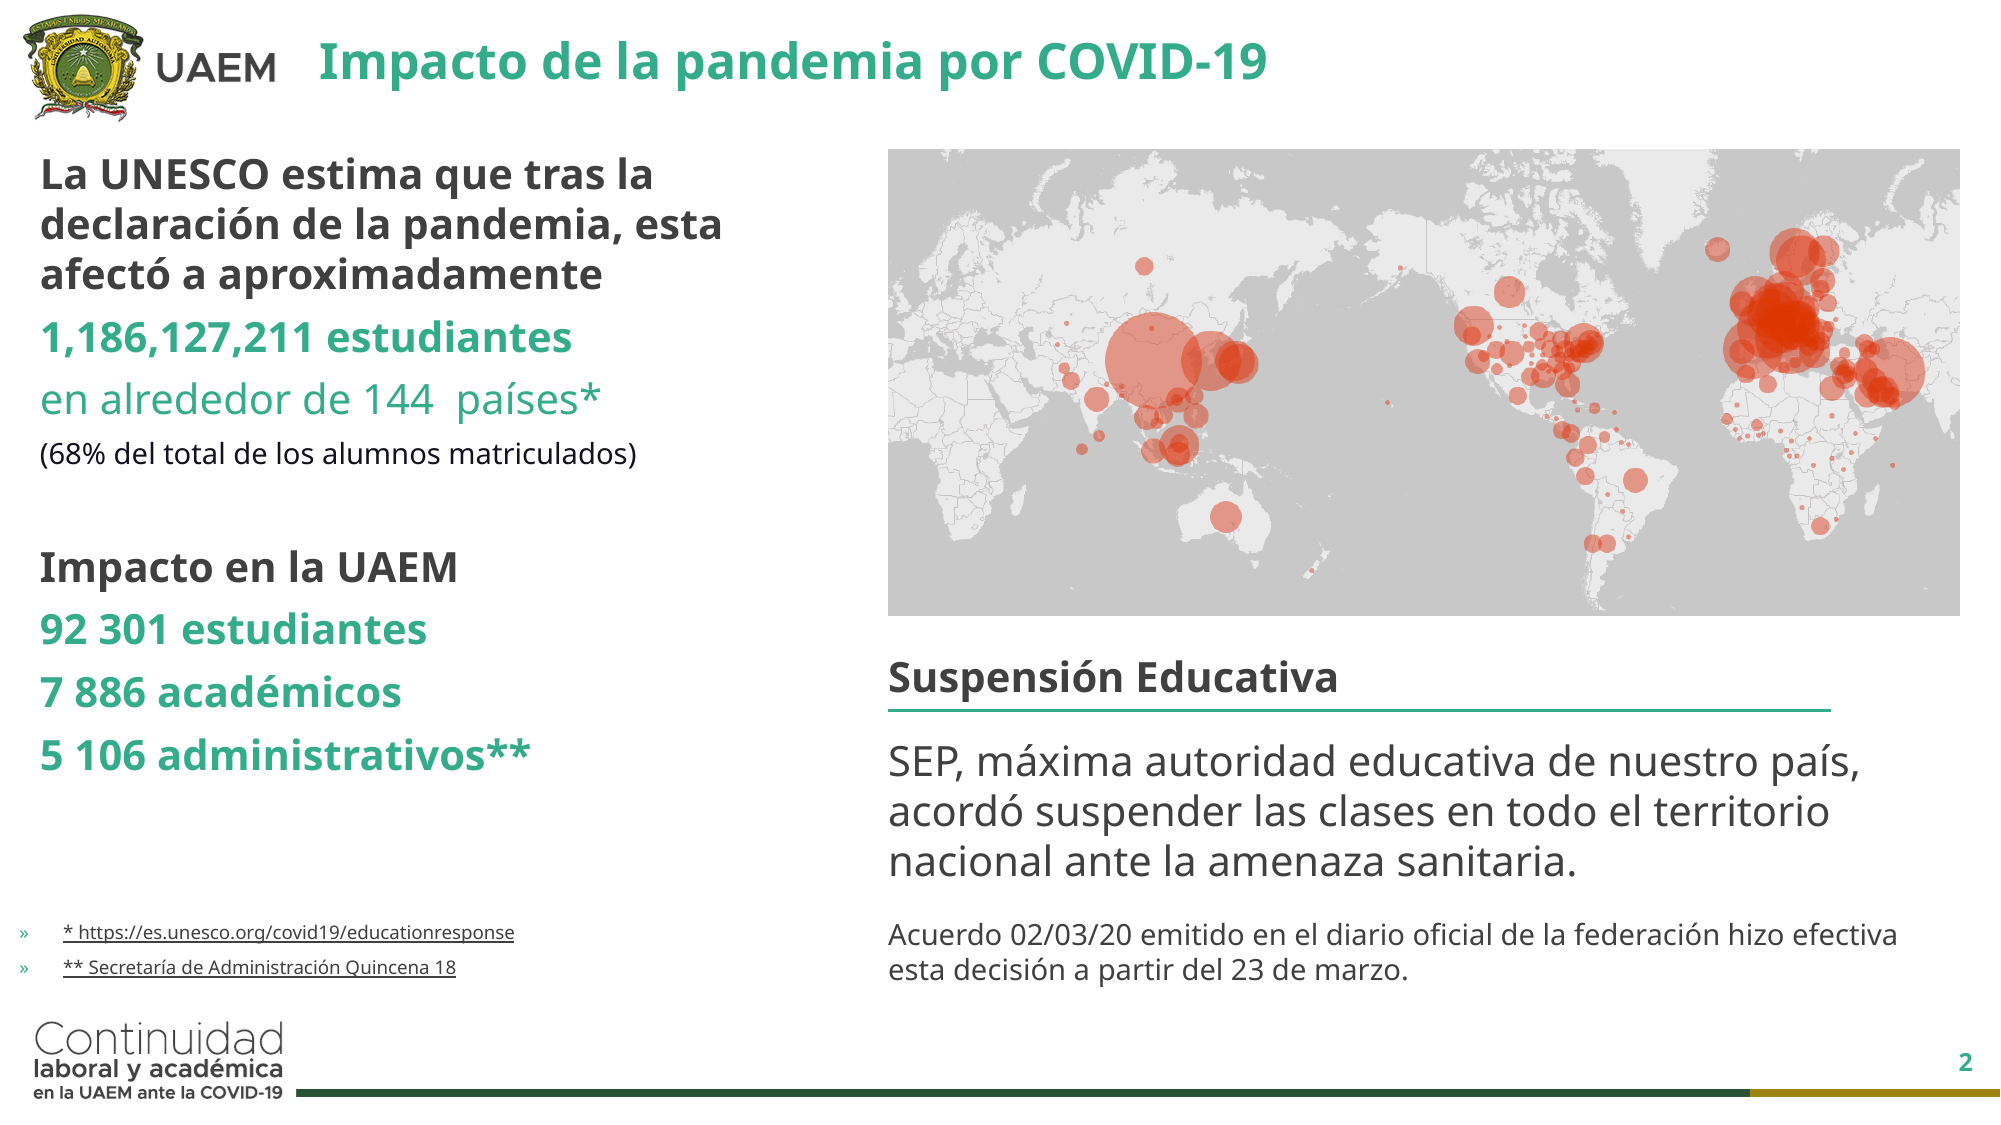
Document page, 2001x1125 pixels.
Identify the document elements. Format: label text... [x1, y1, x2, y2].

text_box * https://es.unesco.org/covid19/educationresponse ** Secretaría de Administración Quincena 18 [4, 913, 894, 990]
list SEP, máxima autoridad educativa de nuestro país, acordó suspender las clases en todo el territorio nacional ante la amenaza sanitaria. Acuerdo 02/03/20 emitido en el diario oficial de la federación hizo efectiva esta decisión a partir del 23 de marzo. [888, 734, 1921, 978]
title Suspensión Educativa [888, 647, 1832, 710]
text_box Impacto de la pandemia por COVID-19 [305, 0, 2000, 119]
slide_number 2 [1931, 1040, 2000, 1087]
picture [0, 0, 2001, 1125]
list La UNESCO estima que tras la declaración de la pandemia, esta afectó a aproximadamente 1,186,127,211 estudiantes en alrededor de 144 países* (68% del total de los alumnos matriculados) Impacto en la UAEM 92 301 estudiantes 7 886 académicos 5 106 administrativos** [39, 149, 765, 777]
